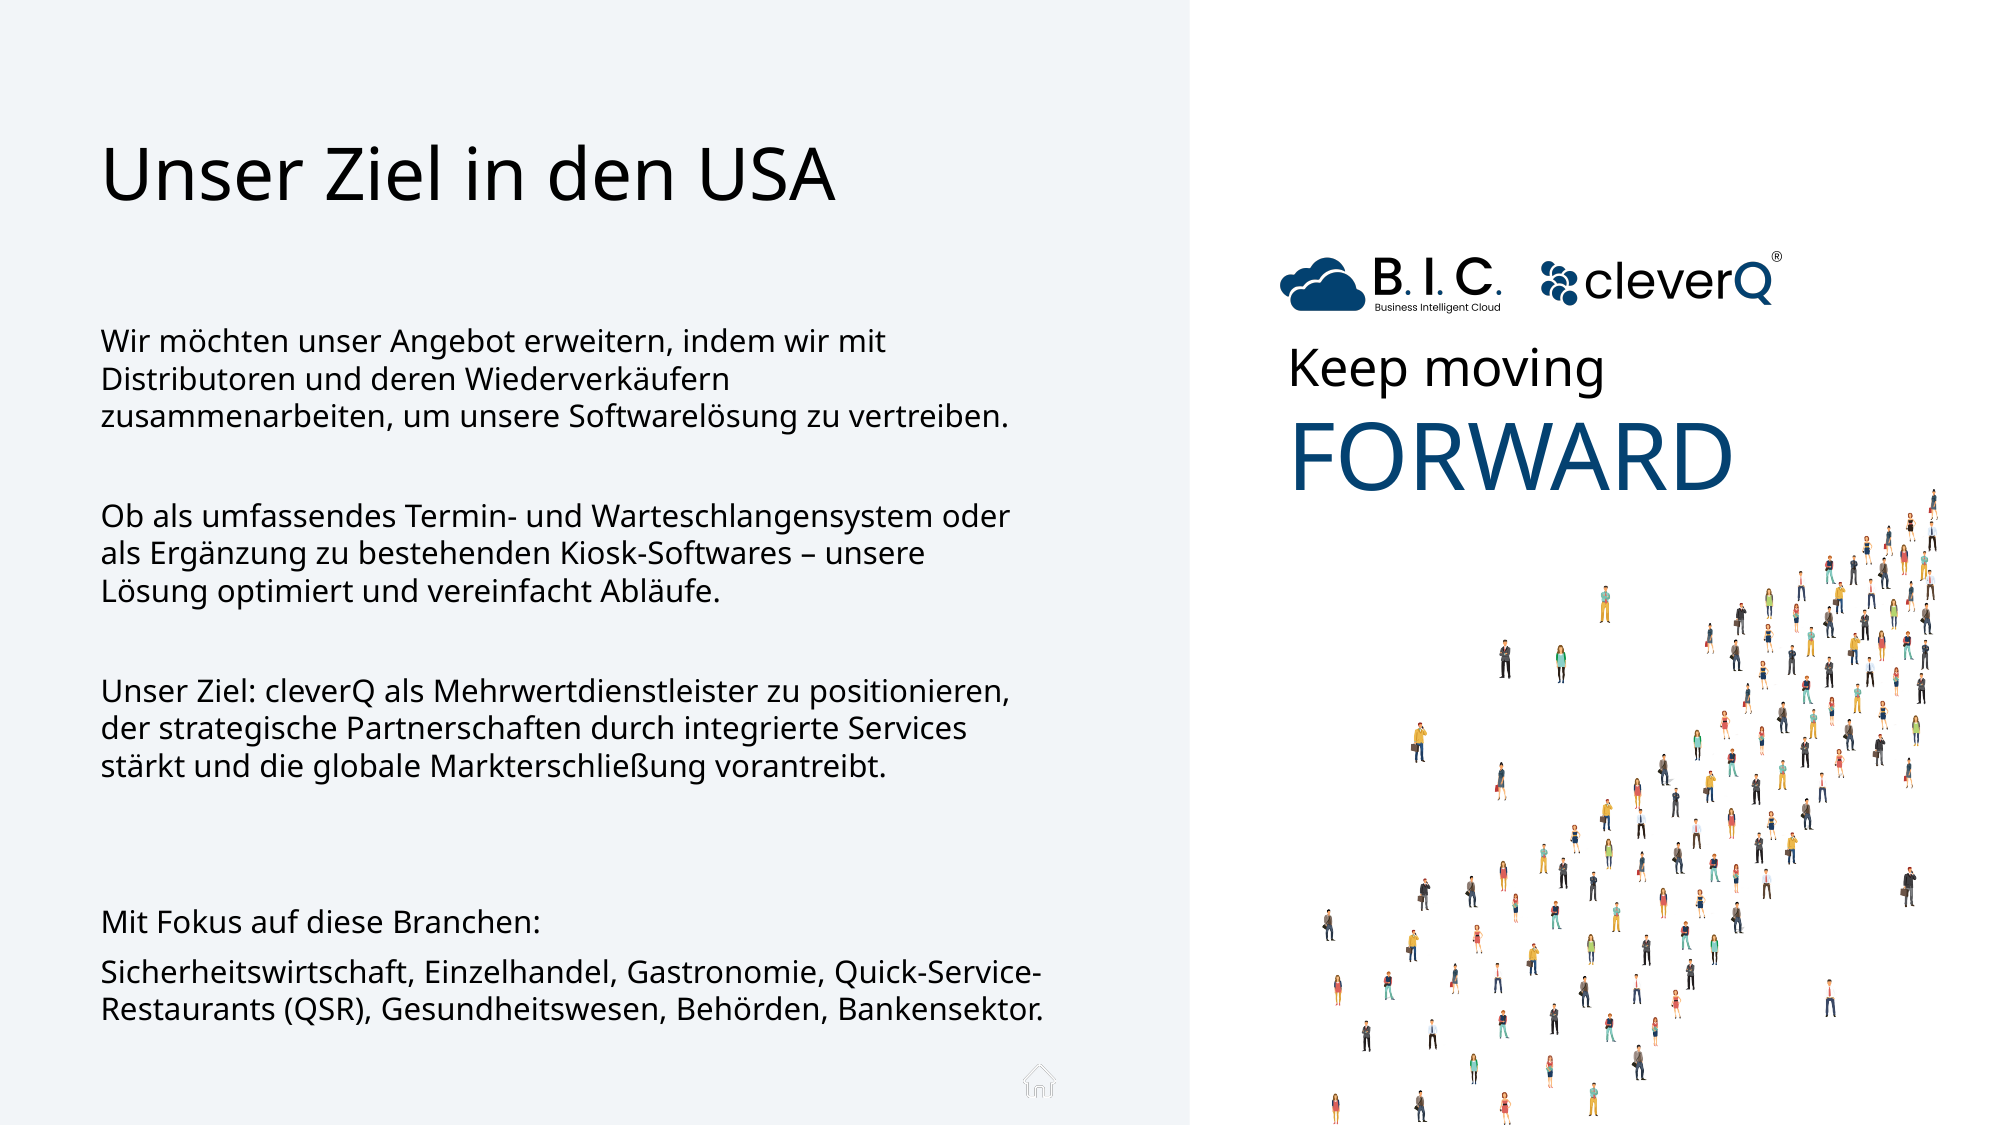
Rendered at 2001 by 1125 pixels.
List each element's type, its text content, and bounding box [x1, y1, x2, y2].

picture [1022, 1064, 1057, 1098]
text_box Mit Fokus auf diese Branchen: Sicherheitswirtschaft, Einzelhandel, Gastronomie, Quick-Service-Restaurants (QSR), Gesundheitswesen, Behörden, Bankensektor. [85, 894, 1127, 1035]
text_box Wir möchten unser Angebot erweitern, indem wir mit Distributoren und deren Wiederverkäufern zusammenarbeiten, um unsere Softwarelösung zu vertreiben. Ob als umfassendes Termin- und Warteschlangensystem oder als Ergänzung zu bestehenden Kiosk-Softwares – unsere Lösung optimiert und vereinfacht Abläufe. Unser Ziel: cleverQ als Mehrwertdienstleister zu positionieren, der strategische Partnerschaften durch integrierte Services stärkt und die globale Markterschließung vorantreibt. [85, 314, 1033, 791]
picture [1536, 244, 1793, 314]
text_box Unser Ziel in den USA [85, 119, 1143, 222]
picture [1321, 489, 1938, 1125]
text_box Keep moving FORWARD [1272, 326, 1932, 517]
picture [1275, 251, 1508, 314]
text_box [1188, 0, 2000, 1125]
